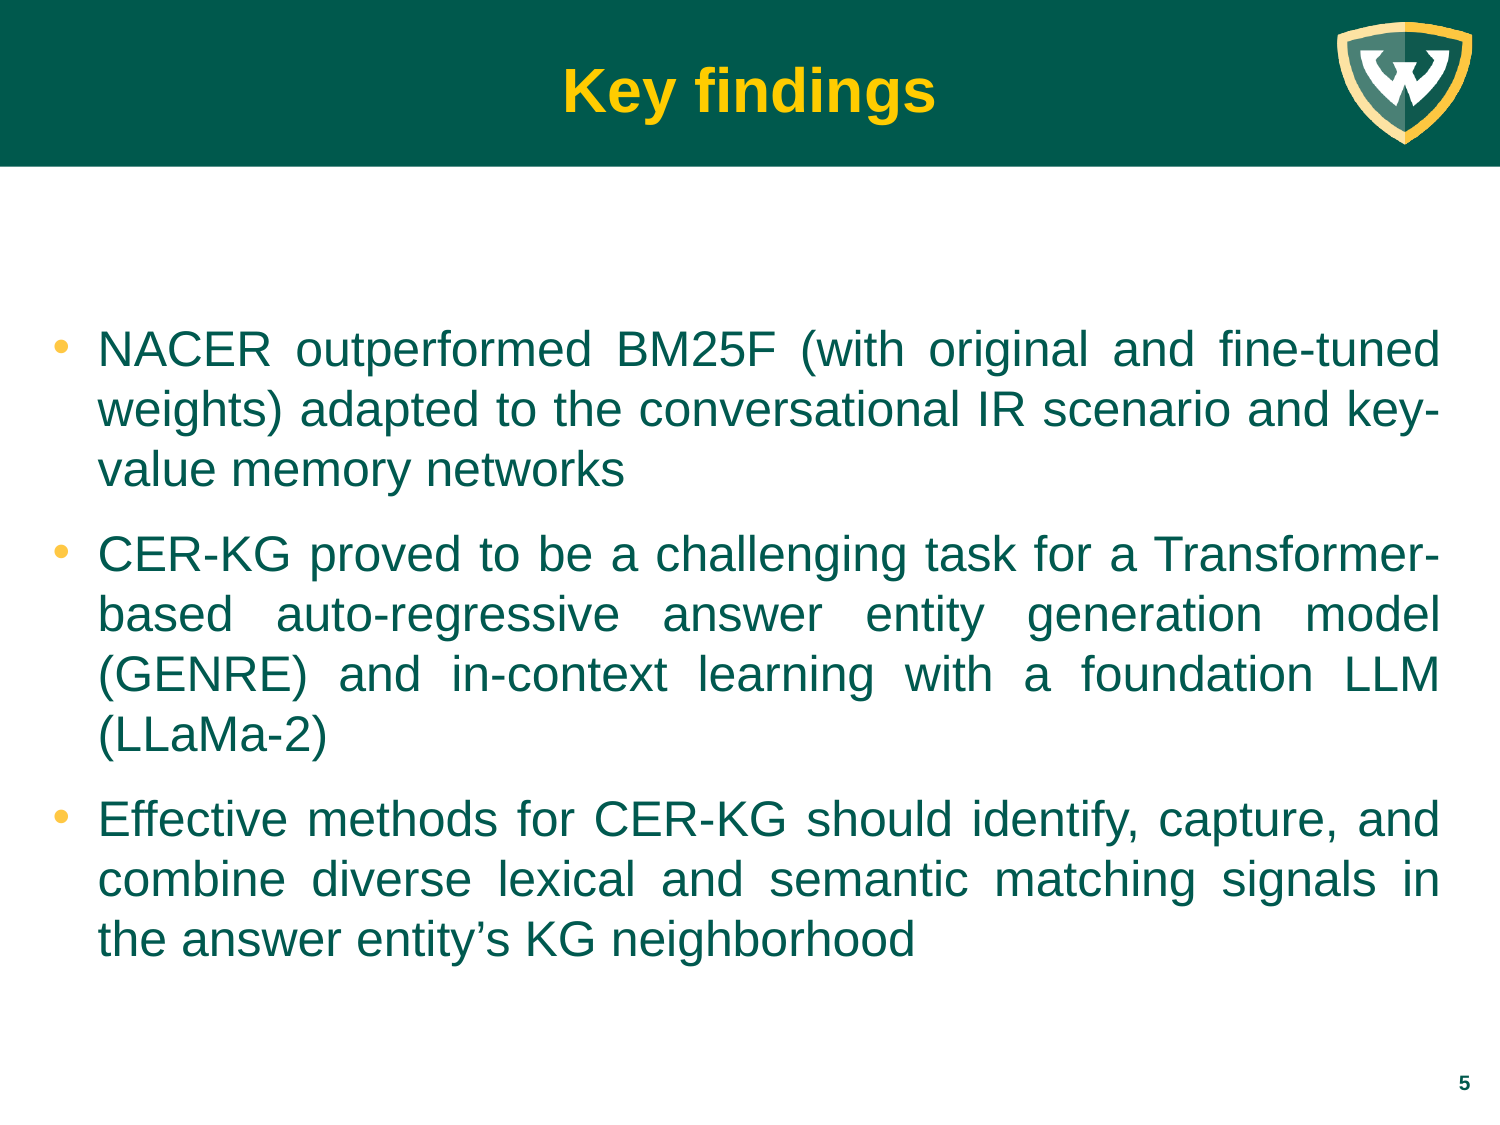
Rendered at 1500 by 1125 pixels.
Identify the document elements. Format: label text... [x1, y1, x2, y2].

picture [1326, 22, 1486, 161]
slide_number 5 [1275, 1052, 1486, 1113]
text_box Key findings [26, 42, 1474, 133]
text_box NACER outperformed BM25F (with original and fine-tuned weights) adapted to the conversational IR scenario and key-value memory networks CER-KG proved to be a challenging task for a Transformer-based auto-regressive answer entity generation model (GENRE) and in-context learning with a foundation LLM (LLaMa-2) Effective methods for CER-KG should identify, capture, and combine diverse lexical and semantic matching signals in the answer entity’s KG neighborhood [26, 309, 1456, 974]
